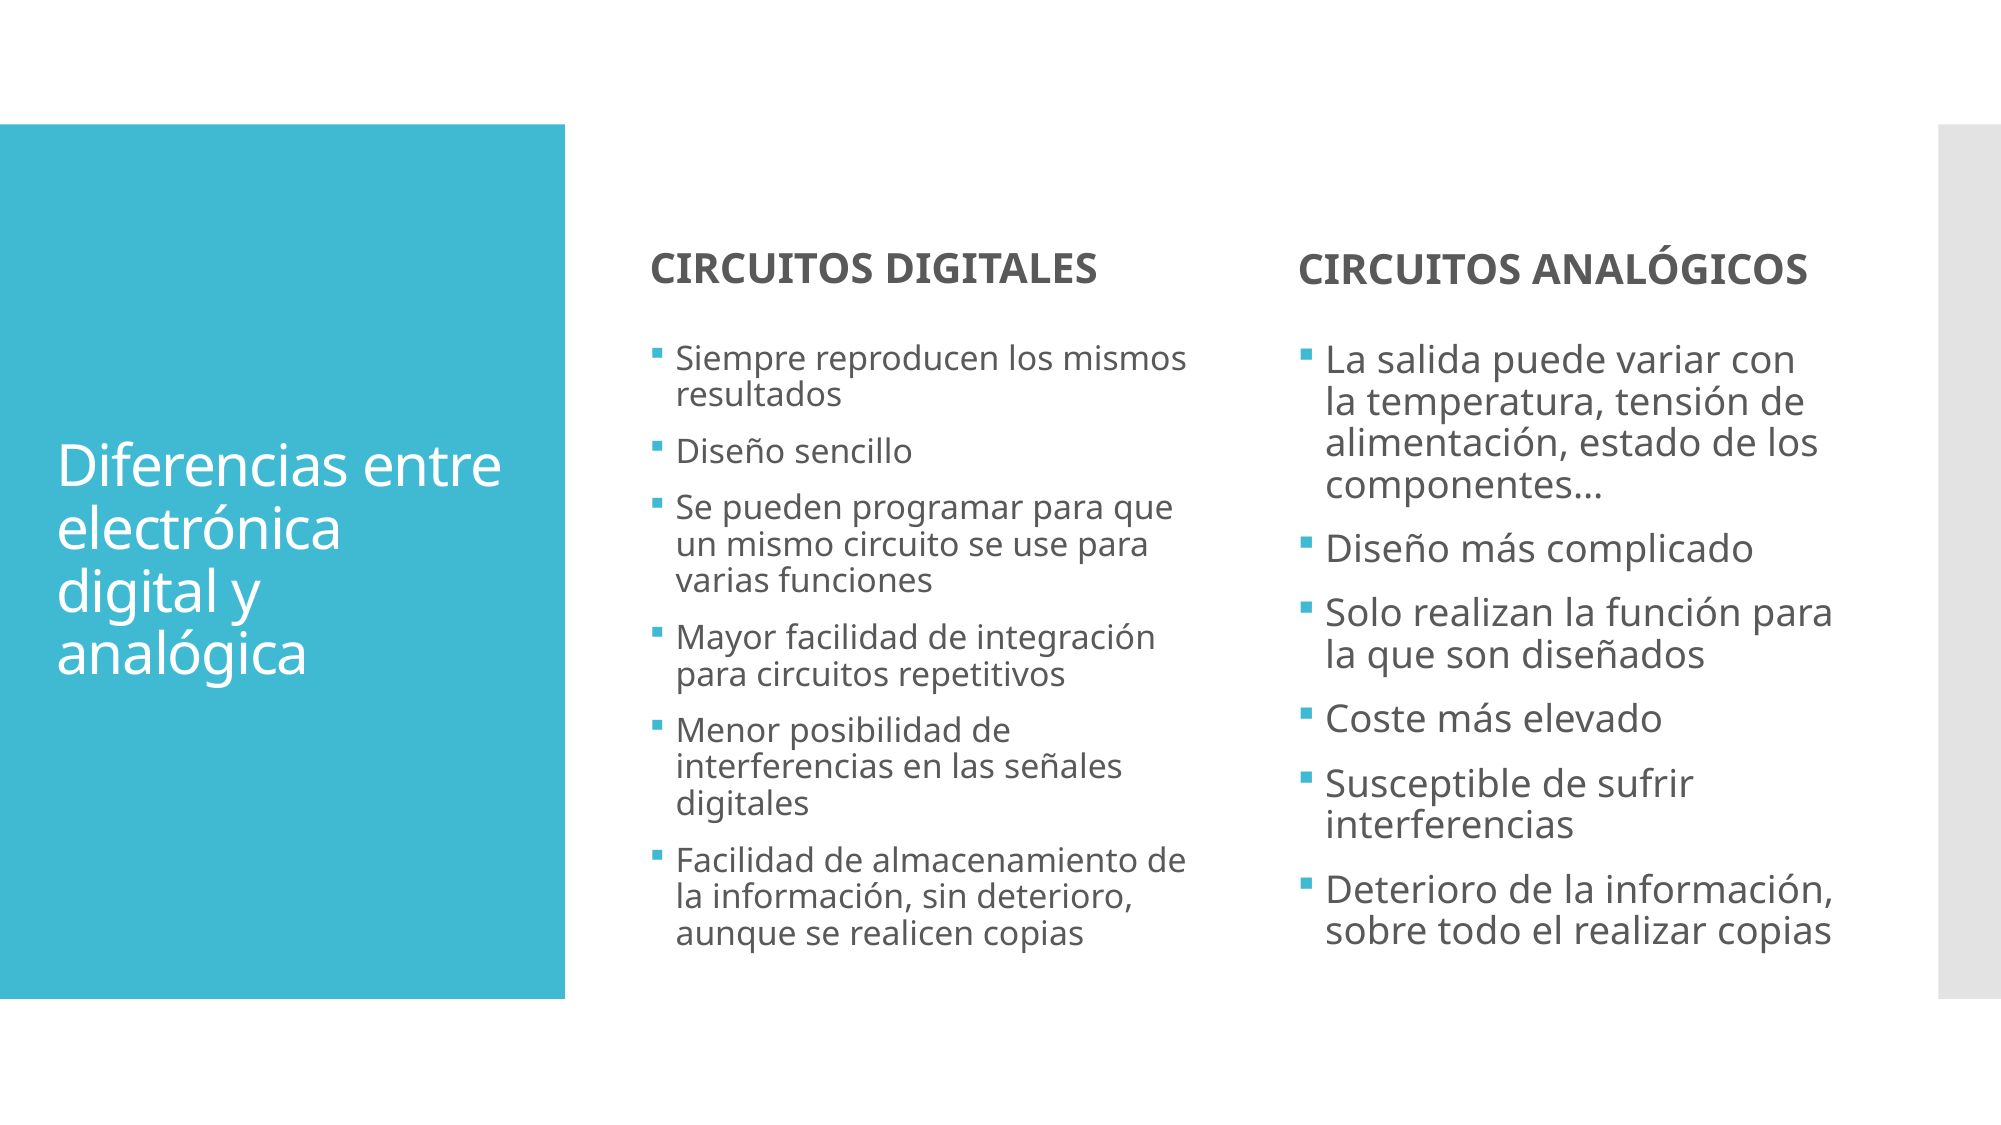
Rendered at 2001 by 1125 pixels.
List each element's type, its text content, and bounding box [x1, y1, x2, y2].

title Diferencias entre electrónica digital y analógica [41, 184, 525, 940]
list La salida puede variar con la temperatura, tensión de alimentación, estado de los componentes… Diseño más complicado Solo realizan la función para la que son diseñados Coste más elevado Susceptible de sufrir interferencias Deterioro de la información, sobre todo el realizar copias [1282, 316, 1853, 977]
list CIRCUITOS DIGITALES [634, 167, 1205, 301]
list CIRCUITOS ANALÓGICOS [1282, 167, 1853, 302]
list Siempre reproducen los mismos resultados Diseño sencillo Se pueden programar para que un mismo circuito se use para varias funciones Mayor facilidad de integración para circuitos repetitivos Menor posibilidad de interferencias en las señales digitales Facilidad de almacenamiento de la información, sin deterioro, aunque se realicen copias [634, 316, 1205, 977]
